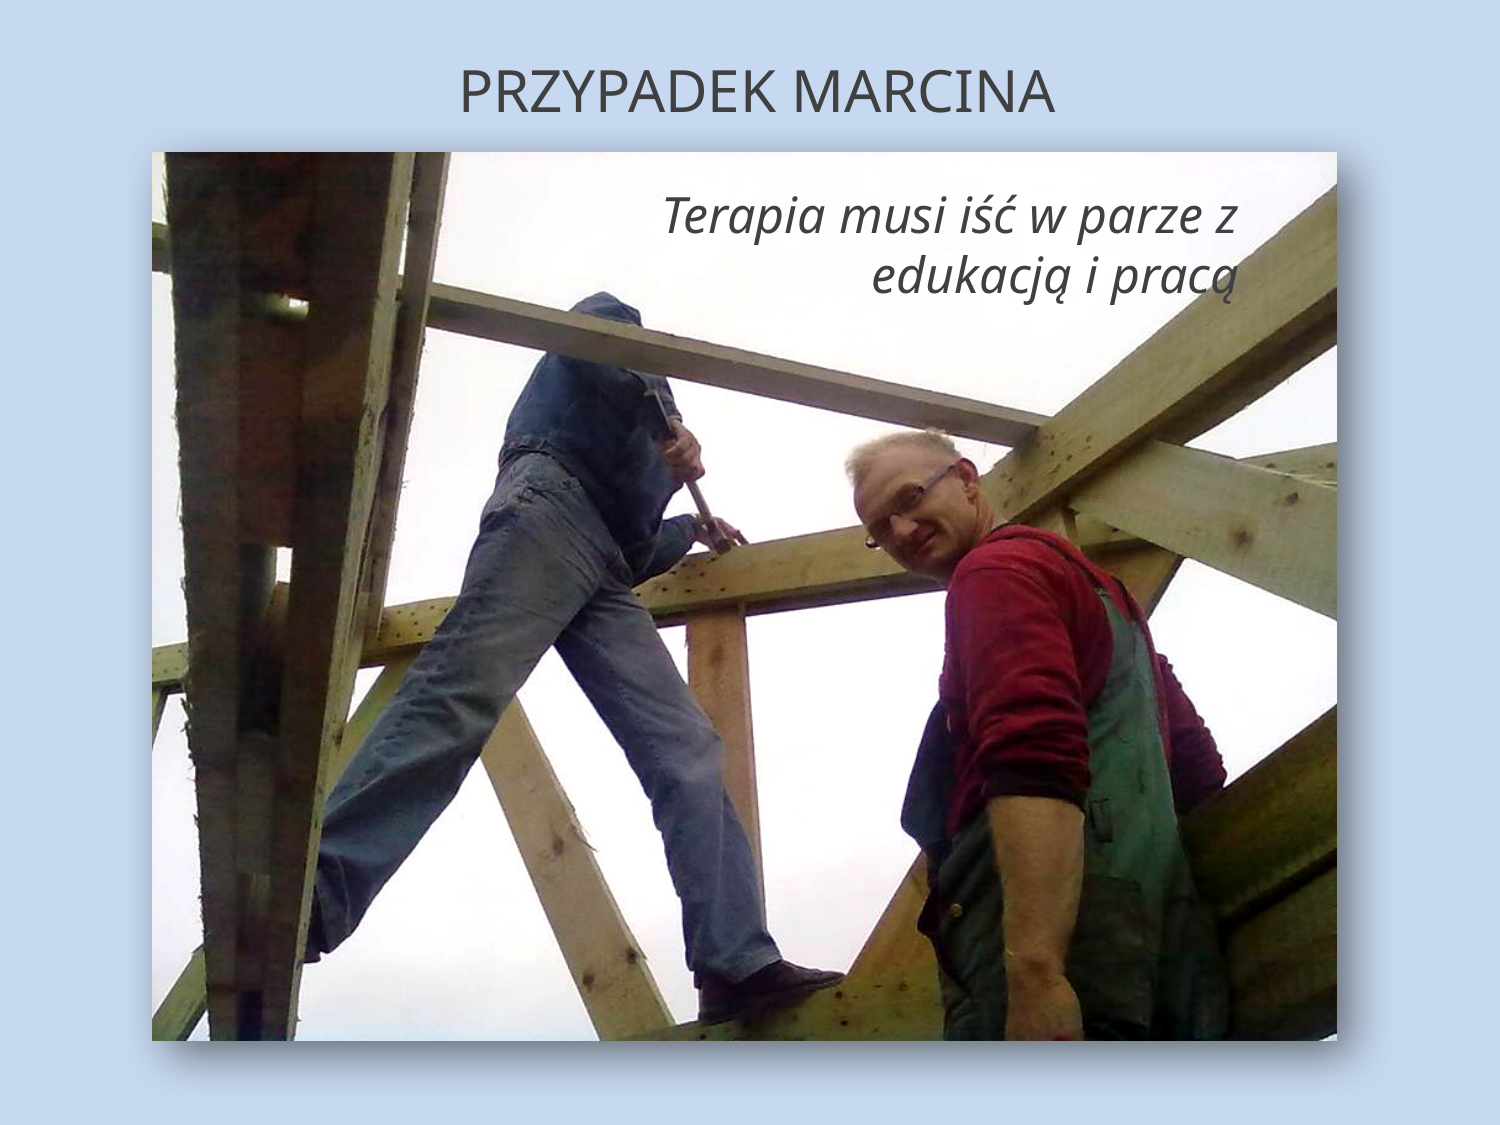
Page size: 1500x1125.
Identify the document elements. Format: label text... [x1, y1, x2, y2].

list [152, 152, 1337, 1041]
title PRZYPADEK MARCINA [82, 35, 1432, 143]
